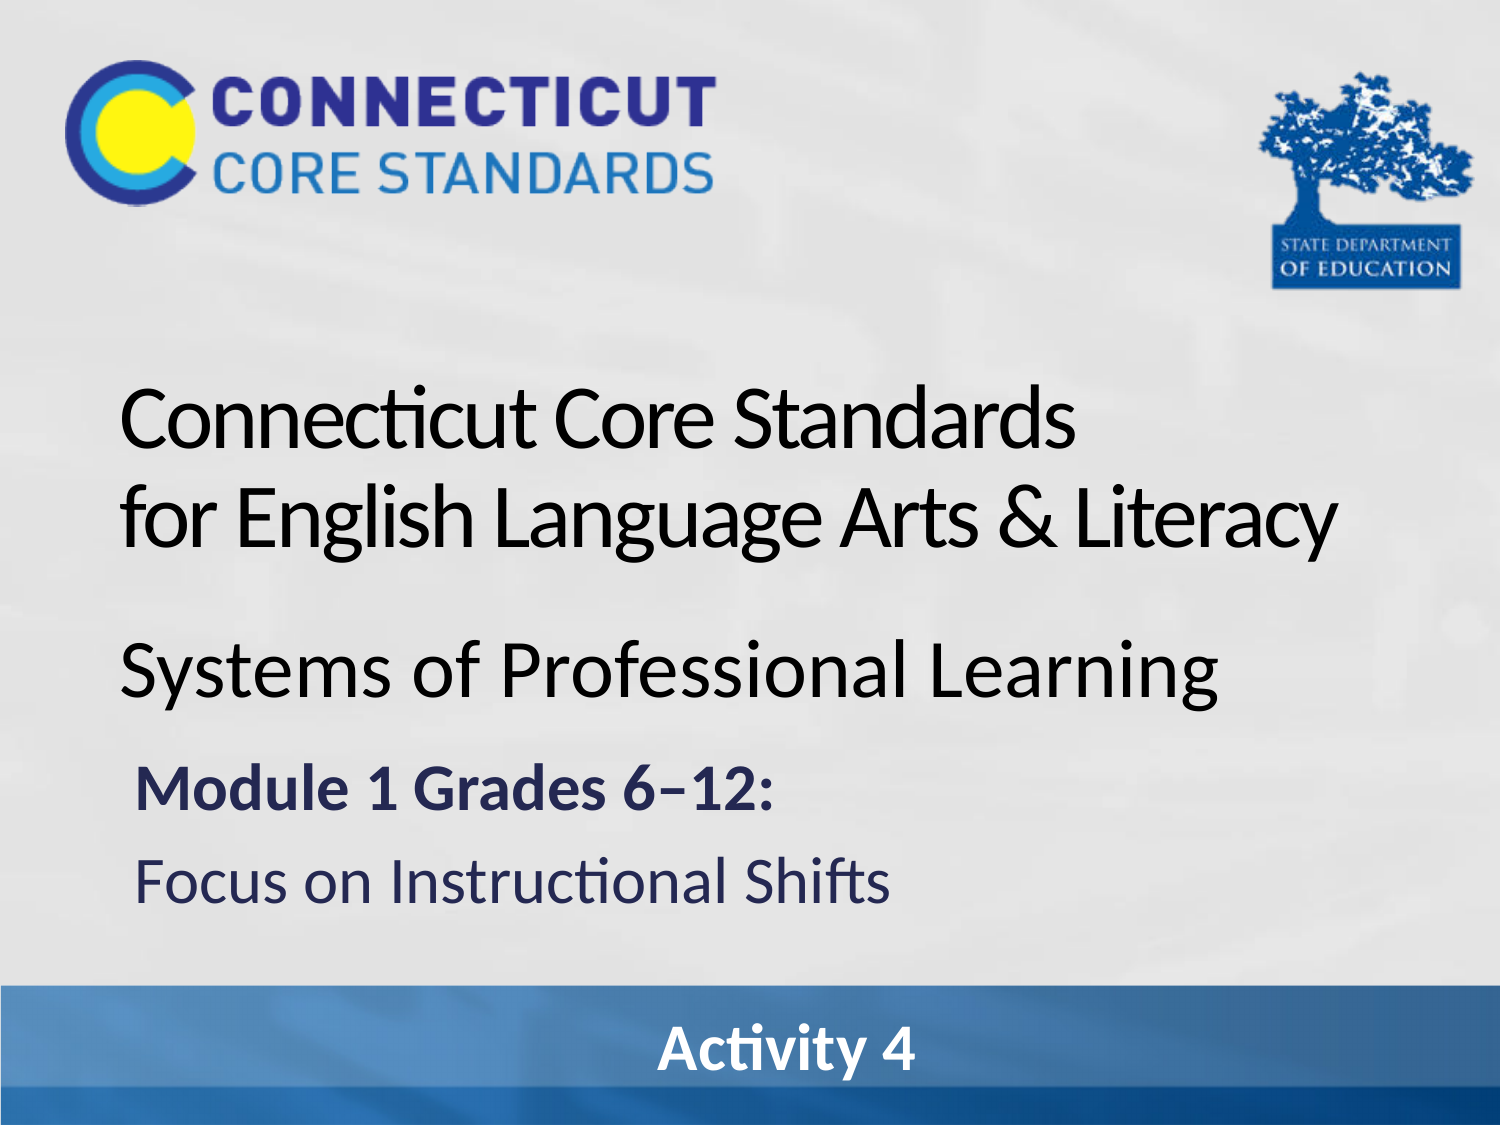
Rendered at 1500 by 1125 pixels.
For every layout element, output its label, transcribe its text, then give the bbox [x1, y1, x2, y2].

title Connecticut Core Standards for English Language Arts & Literacy [119, 369, 1380, 620]
picture [0, 0, 1500, 985]
subtitle Systems of Professional Learning [119, 625, 1380, 701]
picture [2, 986, 1500, 1125]
text_box Module 1 Grades 6–12: Focus on Instructional Shifts [119, 745, 1077, 926]
